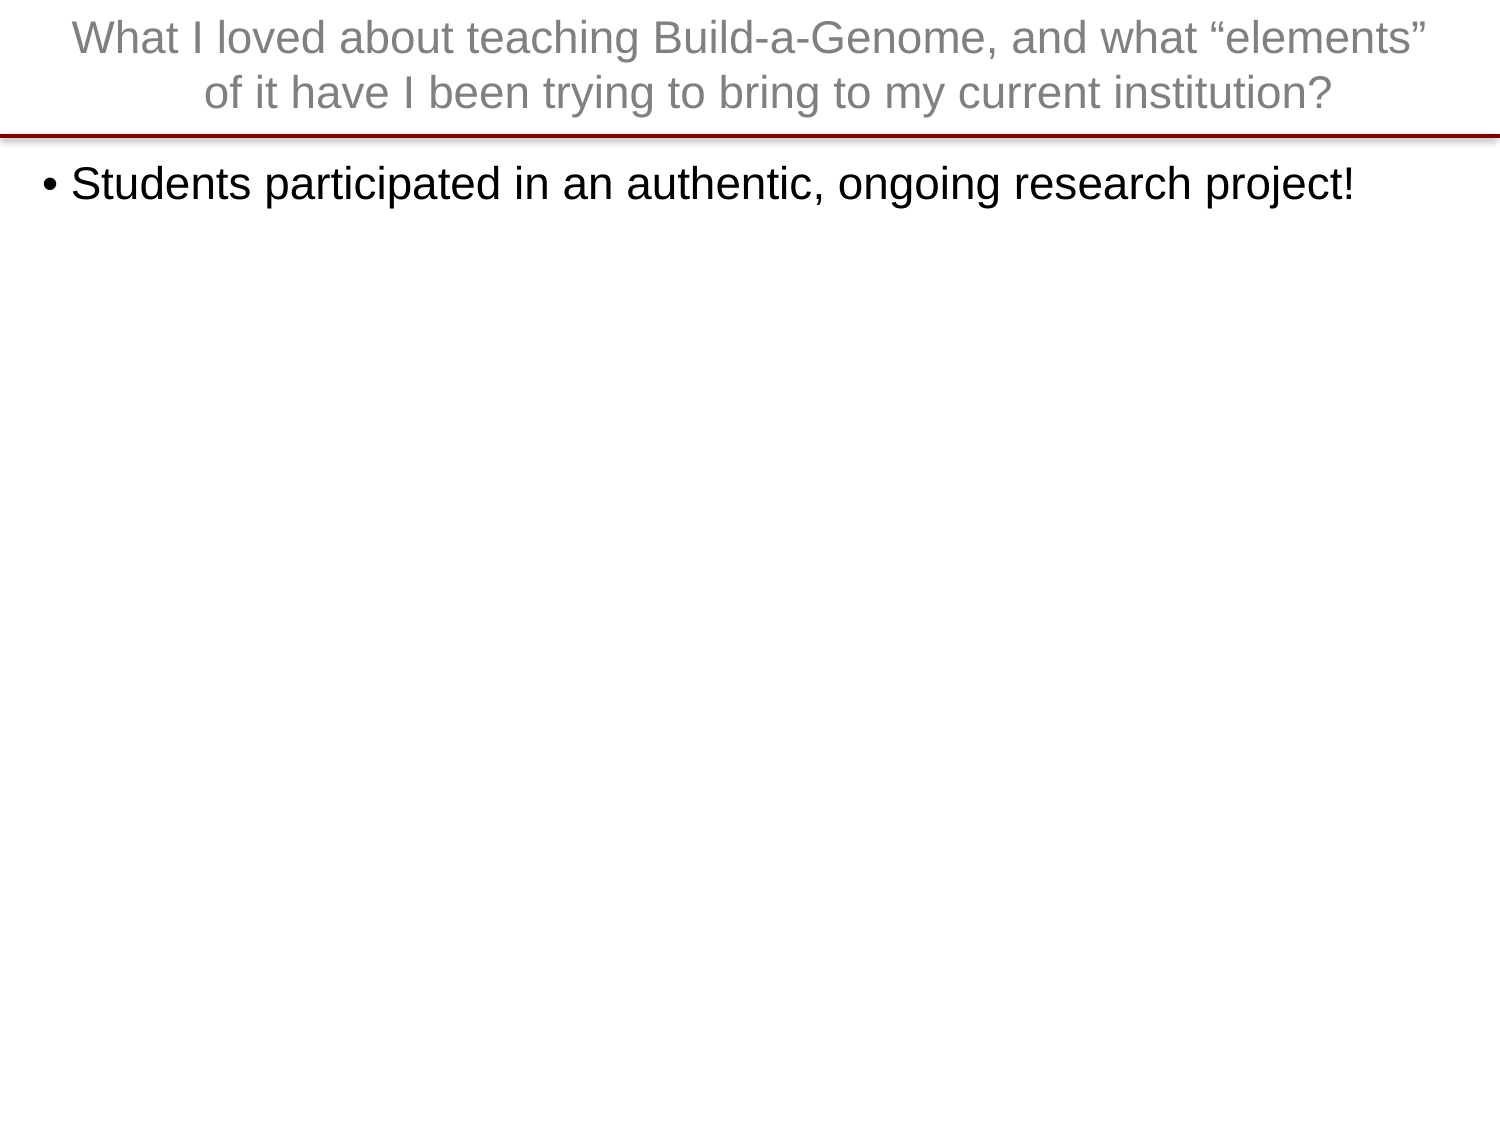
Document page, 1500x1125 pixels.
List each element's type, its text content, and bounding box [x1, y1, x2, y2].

text_box • Students participated in an authentic, ongoing research project! [27, 145, 1372, 436]
text_box What I loved about teaching Build-a-Genome, and what “elements” of it have I been trying to bring to my current institution? [37, 0, 1462, 125]
